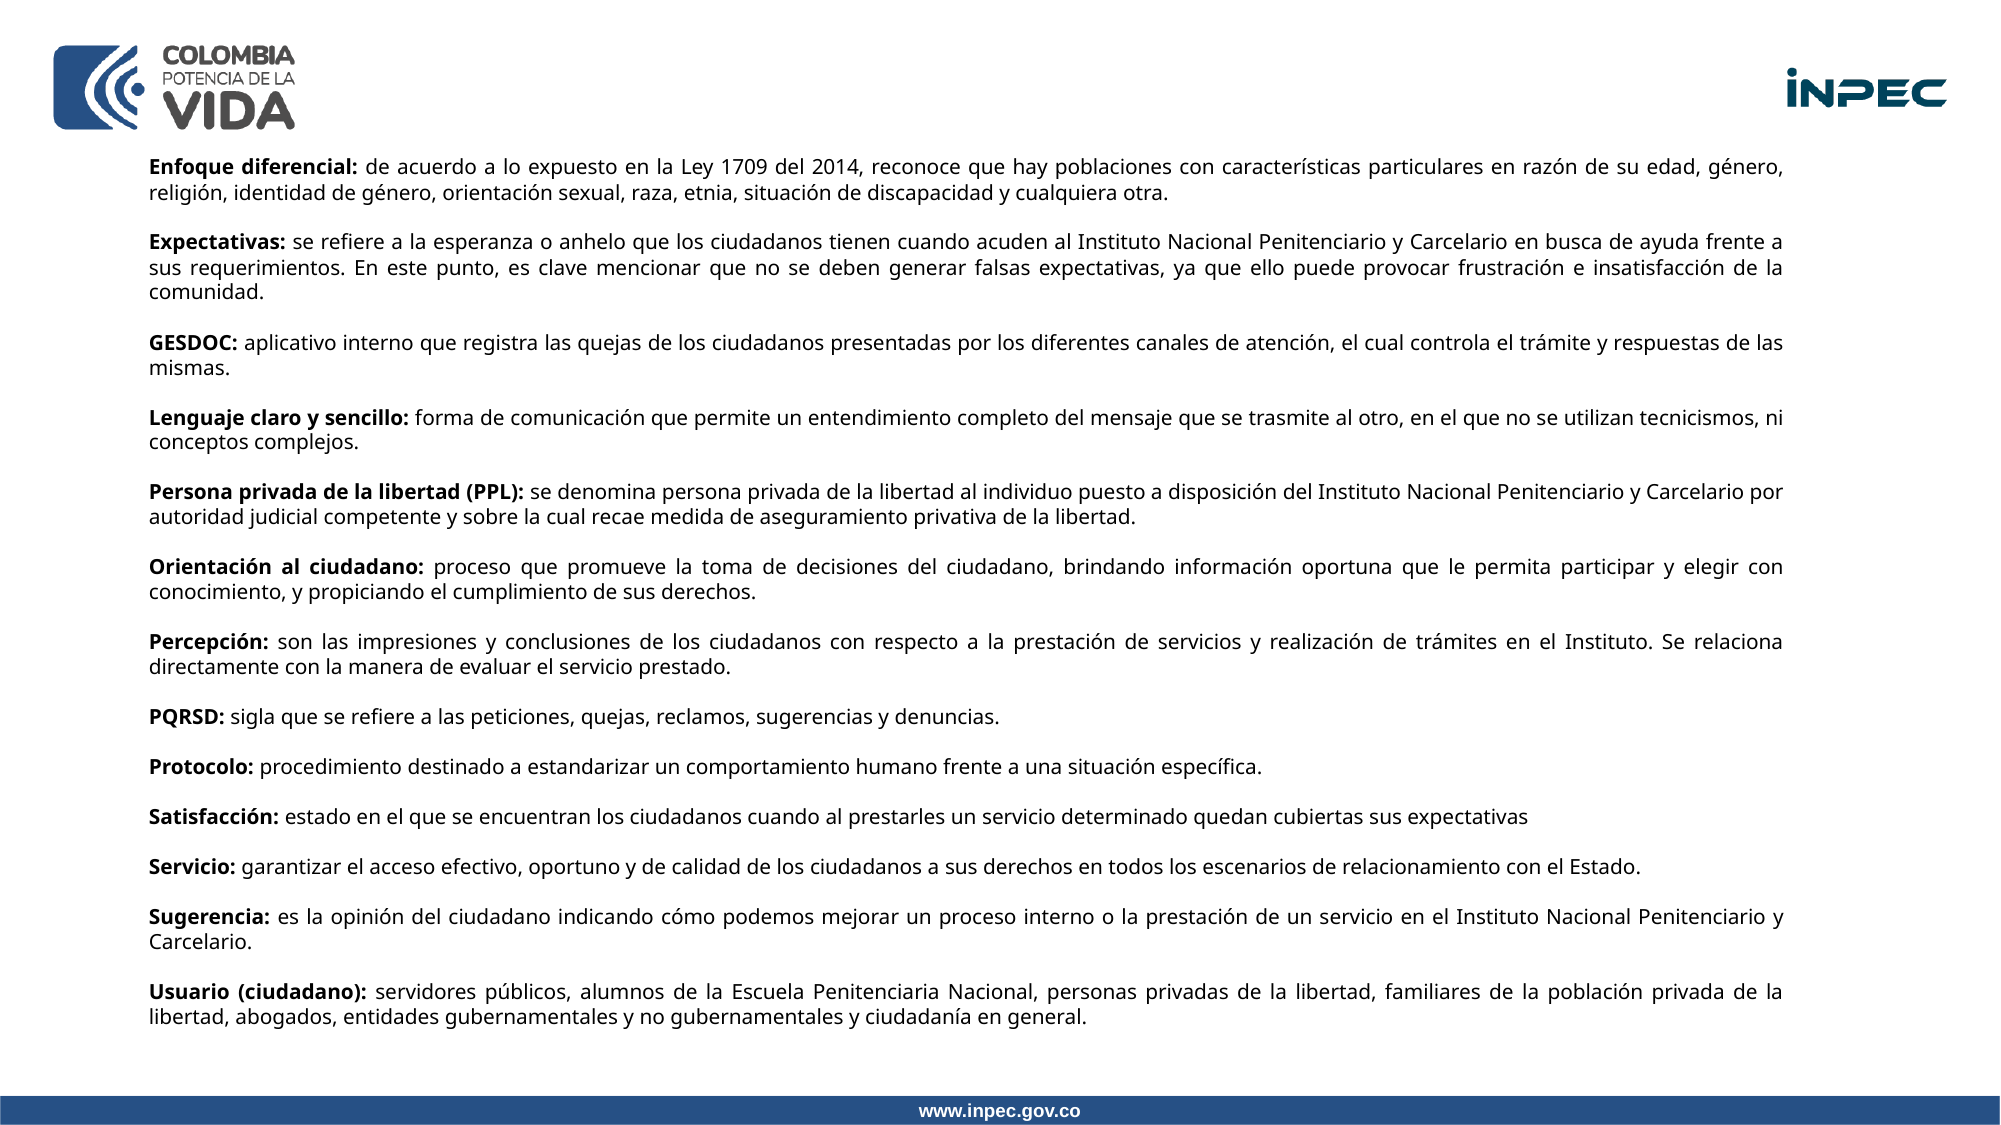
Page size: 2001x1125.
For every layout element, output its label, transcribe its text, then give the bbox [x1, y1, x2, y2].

picture [0, 0, 2000, 1125]
text_box Enfoque diferencial: de acuerdo a lo expuesto en la Ley 1709 del 2014, reconoce que hay poblaciones con características particulares en razón de su edad, género, religión, identidad de género, orientación sexual, raza, etnia, situación de discapacidad y cualquiera otra. Expectativas: se refiere a la esperanza o anhelo que los ciudadanos tienen cuando acuden al Instituto Nacional Penitenciario y Carcelario en busca de ayuda frente a sus requerimientos. En este punto, es clave mencionar que no se deben generar falsas expectativas, ya que ello puede provocar frustración e insatisfacción de la comunidad. GESDOC: aplicativo interno que registra las quejas de los ciudadanos presentadas por los diferentes canales de atención, el cual controla el trámite y respuestas de las mismas. Lenguaje claro y sencillo: forma de comunicación que permite un entendimiento completo del mensaje que se trasmite al otro, en el que no se utilizan tecnicismos, ni conceptos complejos. Persona privada de la libertad (PPL): se denomina persona privada de la libertad al individuo puesto a disposición del Instituto Nacional Penitenciario y Carcelario por autoridad judicial competente y sobre la cual recae medida de aseguramiento privativa de la libertad. Orientación al ciudadano: proceso que promueve la toma de decisiones del ciudadano, brindando información oportuna que le permita participar y elegir con conocimiento, y propiciando el cumplimiento de sus derechos. Percepción: son las impresiones y conclusiones de los ciudadanos con respecto a la prestación de servicios y realización de trámites en el Instituto. Se relaciona directamente con la manera de evaluar el servicio prestado. PQRSD: sigla que se refiere a las peticiones, quejas, reclamos, sugerencias y denuncias. Protocolo: procedimiento destinado a estandarizar un comportamiento humano frente a una situación específica. Satisfacción: estado en el que se encuentran los ciudadanos cuando al prestarles un servicio determinado quedan cubiertas sus expectativas Servicio: garantizar el acceso efectivo, oportuno y de calidad de los ciudadanos a sus derechos en todos los escenarios de relacionamiento con el Estado. Sugerencia: es la opinión del ciudadano indicando cómo podemos mejorar un proceso interno o la prestación de un servicio en el Instituto Nacional Penitenciario y Carcelario. Usuario (ciudadano): servidores públicos, alumnos de la Escuela Penitenciaria Nacional, personas privadas de la libertad, familiares de la población privada de la libertad, abogados, entidades gubernamentales y no gubernamentales y ciudadanía en general. [134, 146, 1799, 1036]
